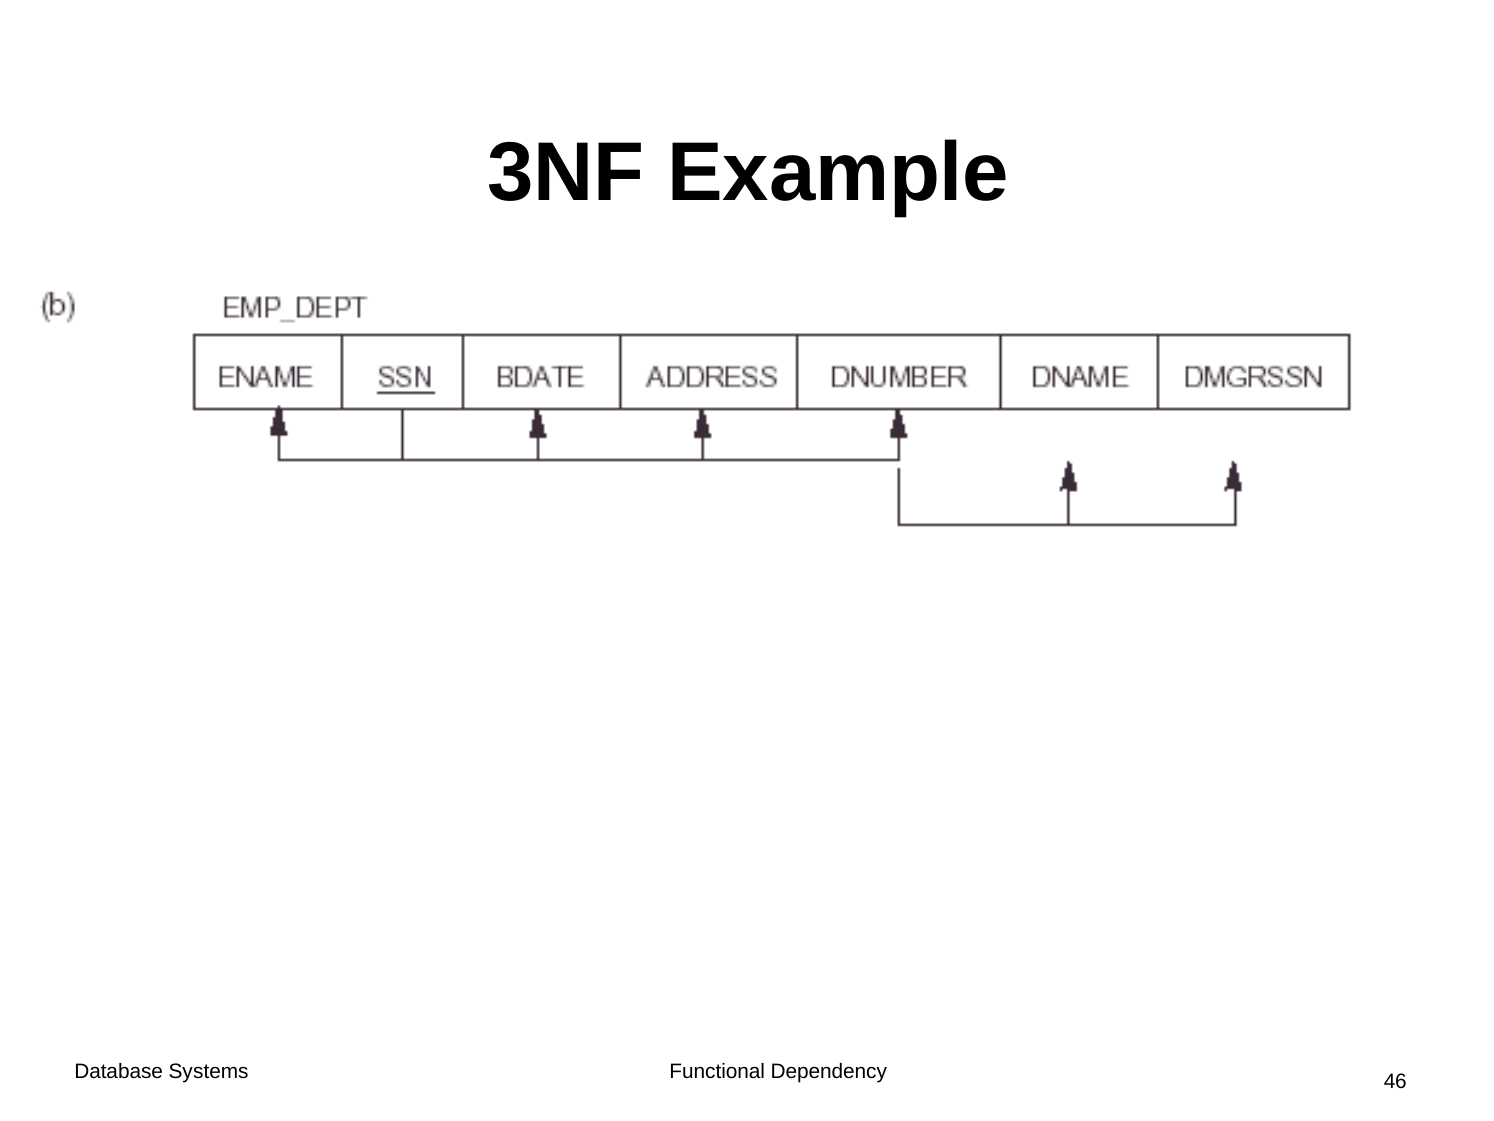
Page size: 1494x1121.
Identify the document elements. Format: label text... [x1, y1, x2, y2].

footer Functional Dependency [534, 1024, 1023, 1101]
picture [0, 272, 1494, 949]
title 3NF Example [61, 42, 1435, 225]
slide_number Database Systems [59, 1025, 498, 1101]
